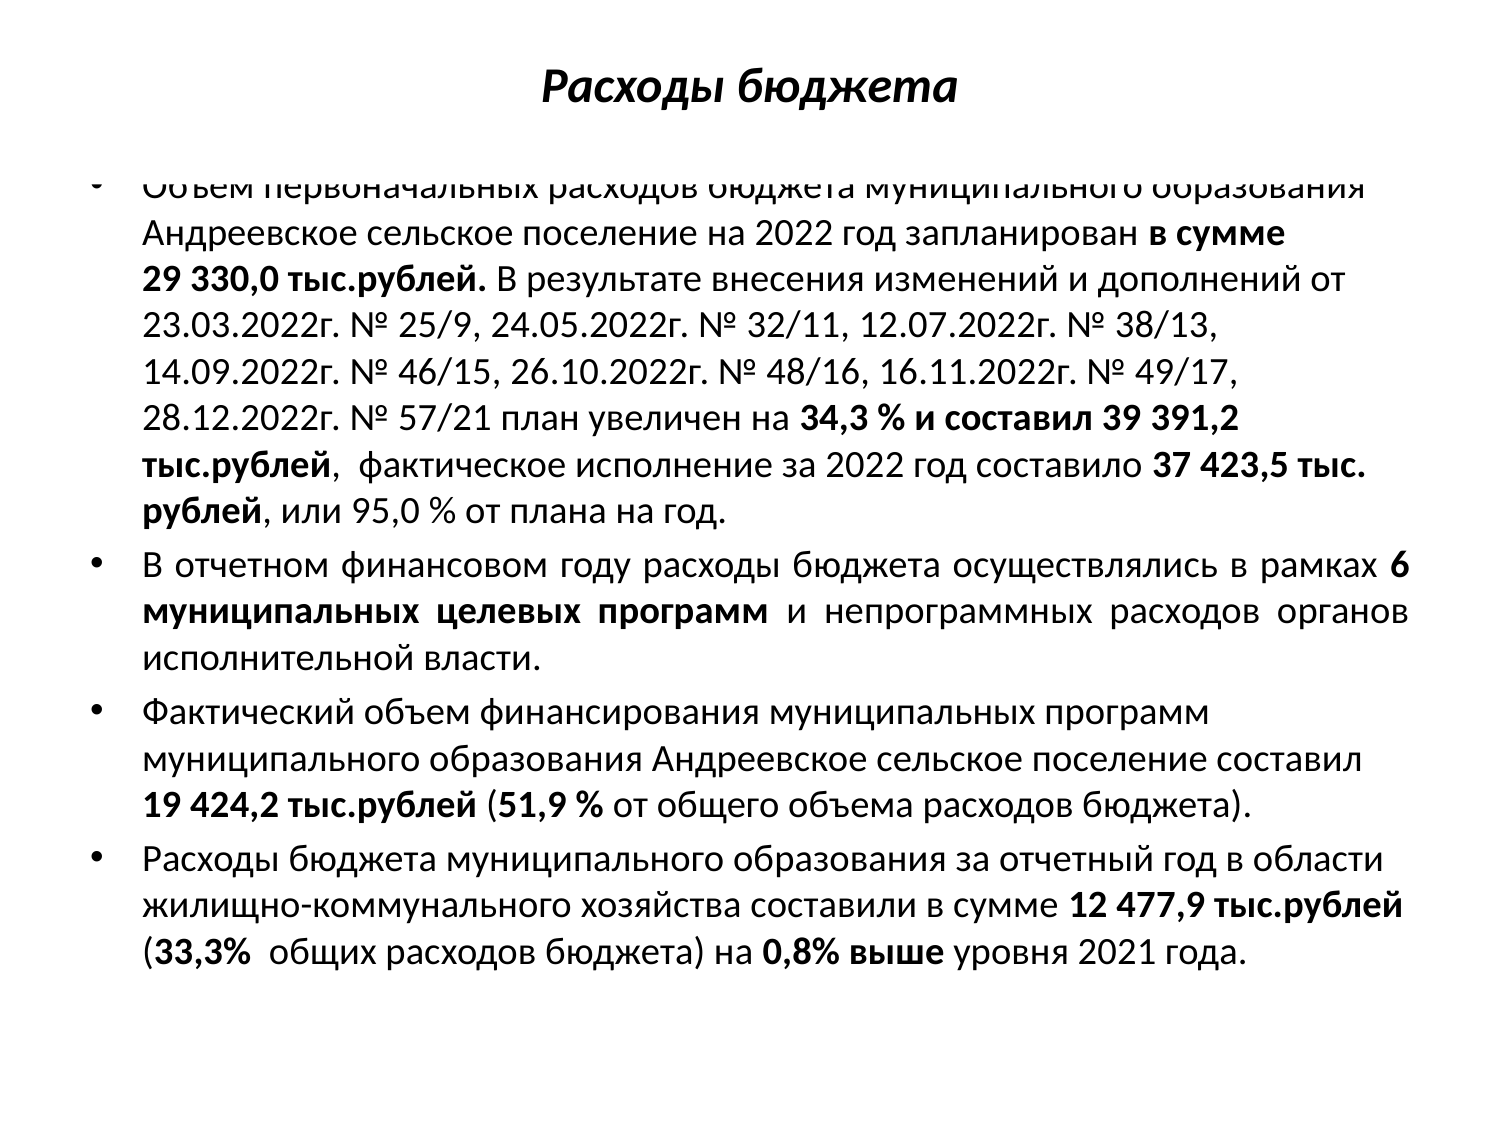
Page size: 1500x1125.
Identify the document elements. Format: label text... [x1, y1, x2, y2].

title Расходы бюджета [75, 0, 1425, 185]
list Объем первоначальных расходов бюджета муниципального образования Андреевское сельское поселение на 2022 год запланирован в сумме 29 330,0 тыс.рублей. В результате внесения изменений и дополнений от 23.03.2022г. № 25/9, 24.05.2022г. № 32/11, 12.07.2022г. № 38/13, 14.09.2022г. № 46/15, 26.10.2022г. № 48/16, 16.11.2022г. № 49/17, 28.12.2022г. № 57/21 план увеличен на 34,3 % и составил 39 391,2 тыс.рублей, фактическое исполнение за 2022 год составило 37 423,5 тыс. рублей, или 95,0 % от плана на год. В отчетном финансовом году расходы бюджета осуществлялись в рамках 6 муниципальных целевых программ и непрограммных расходов органов исполнительной власти. Фактический объем финансирования муниципальных программ муниципального образования Андреевское сельское поселение составил 19 424,2 тыс.рублей (51,9 % от общего объема расходов бюджета). Расходы бюджета муниципального образования за отчетный год в области жилищно-коммунального хозяйства составили в сумме 12 477,9 тыс.рублей (33,3% общих расходов бюджета) на 0,8% выше уровня 2021 года. [75, 185, 1425, 1005]
